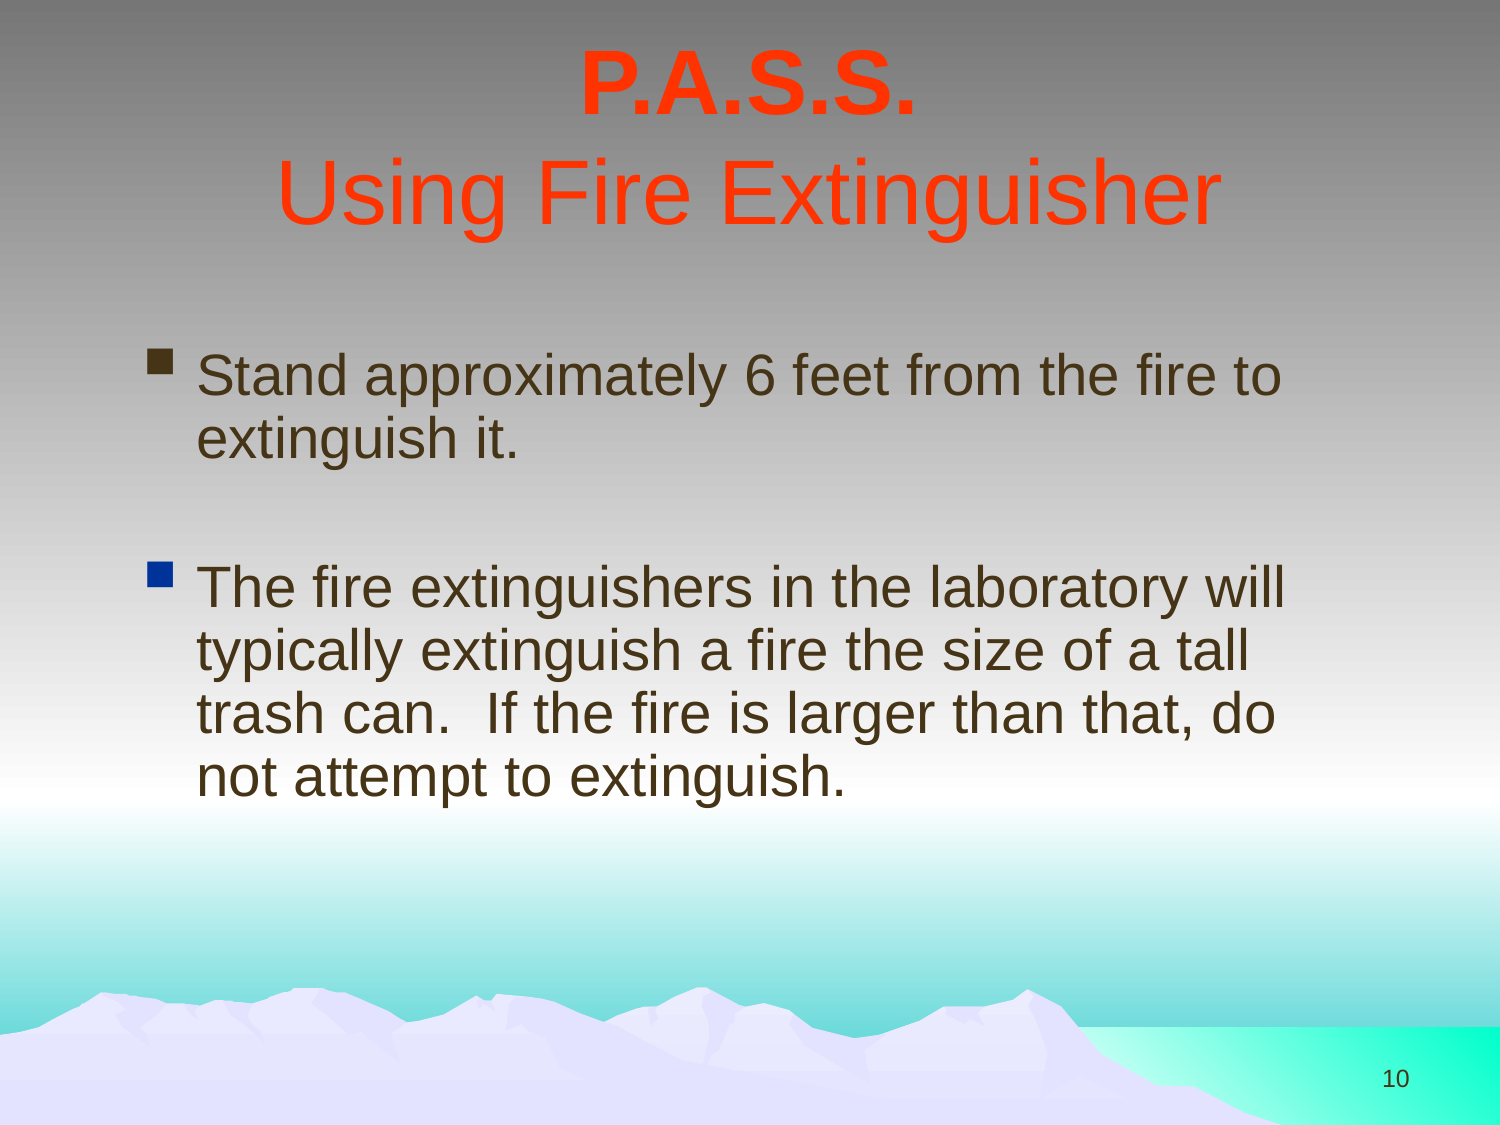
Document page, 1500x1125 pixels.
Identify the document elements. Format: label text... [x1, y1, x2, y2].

slide_number 10 [1074, 1025, 1425, 1100]
list Stand approximately 6 feet from the fire to extinguish it. The fire extinguishers in the laboratory will typically extinguish a fire the size of a tall trash can. If the fire is larger than that, do not attempt to extinguish. [125, 337, 1375, 1075]
title P.A.S.S. Using Fire Extinguisher [75, 62, 1425, 250]
